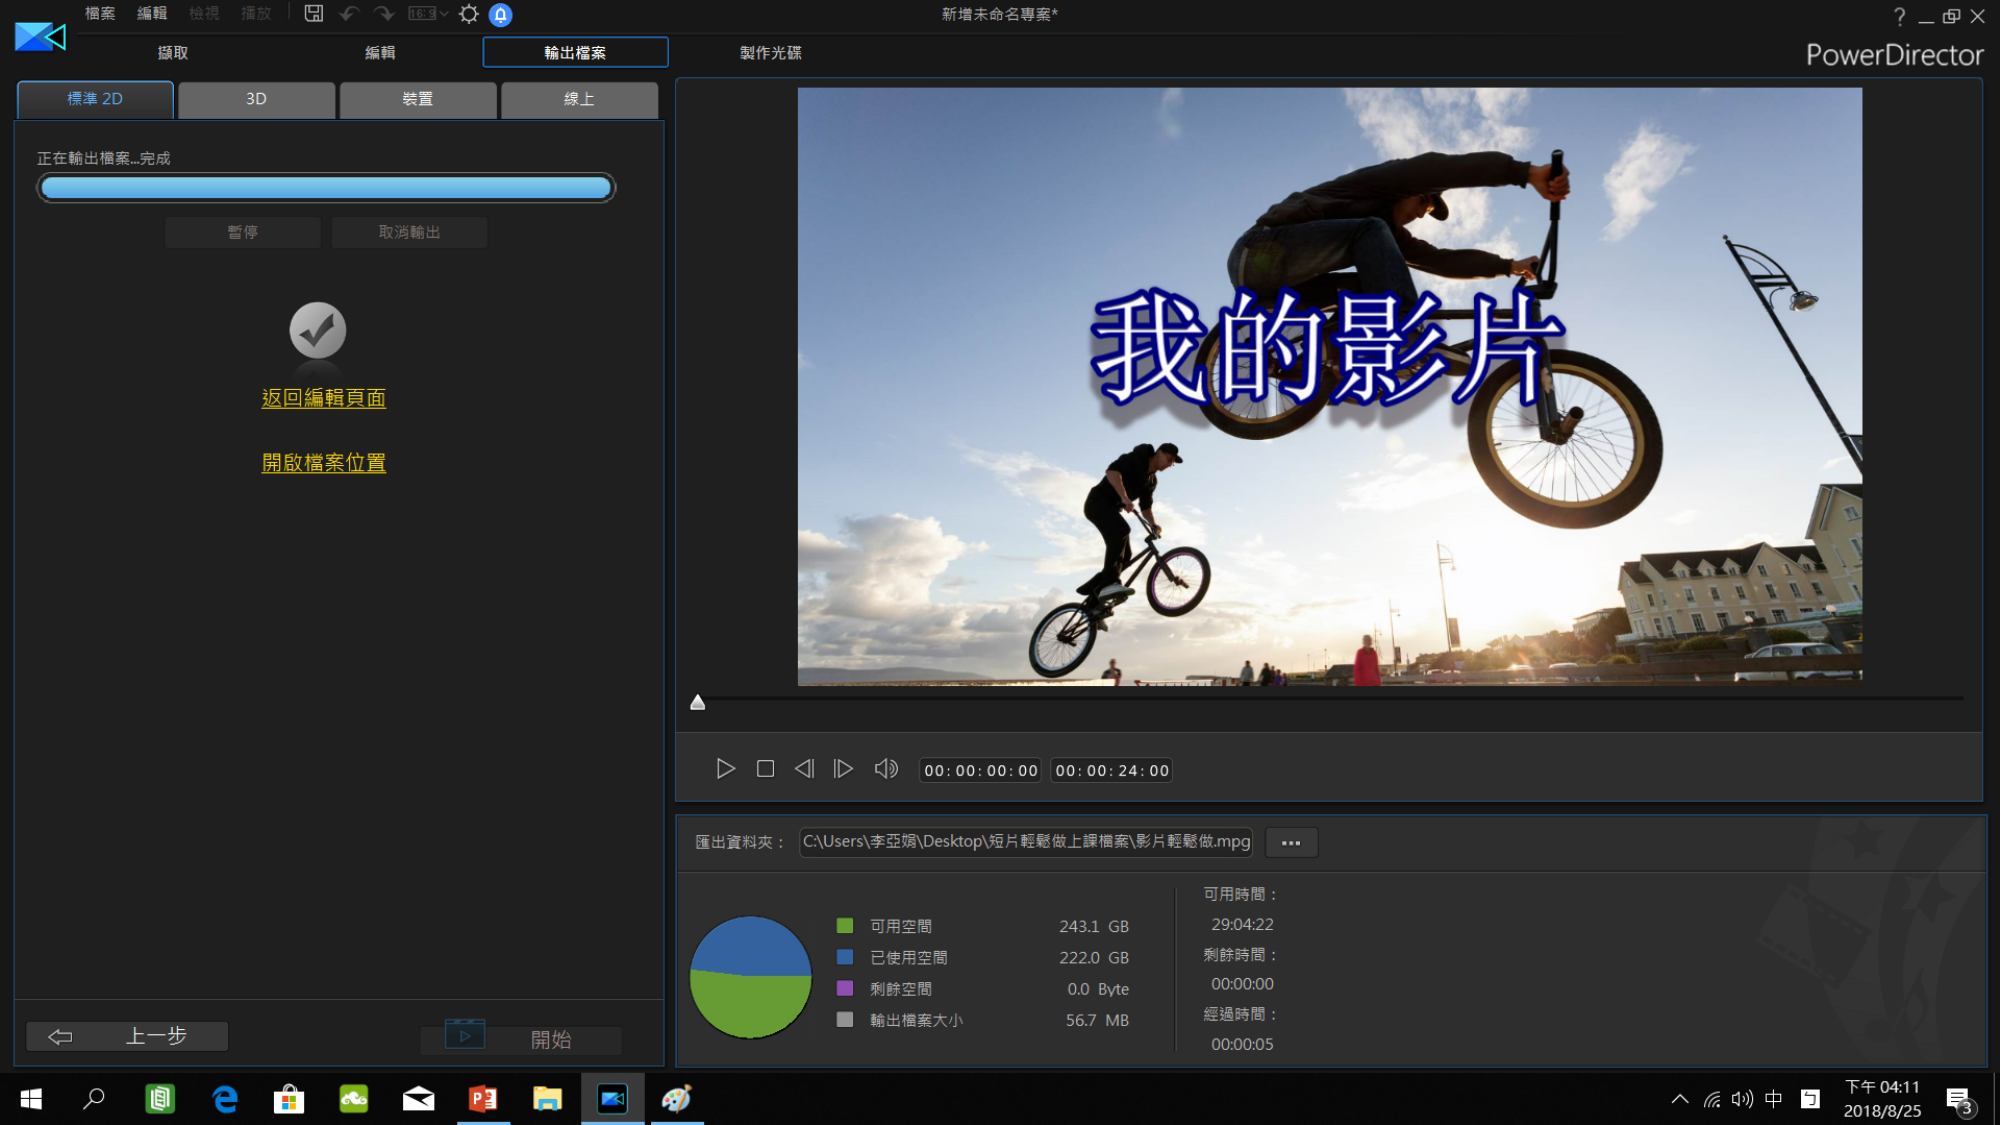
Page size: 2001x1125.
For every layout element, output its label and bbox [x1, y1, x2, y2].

list [0, 0, 2000, 1125]
